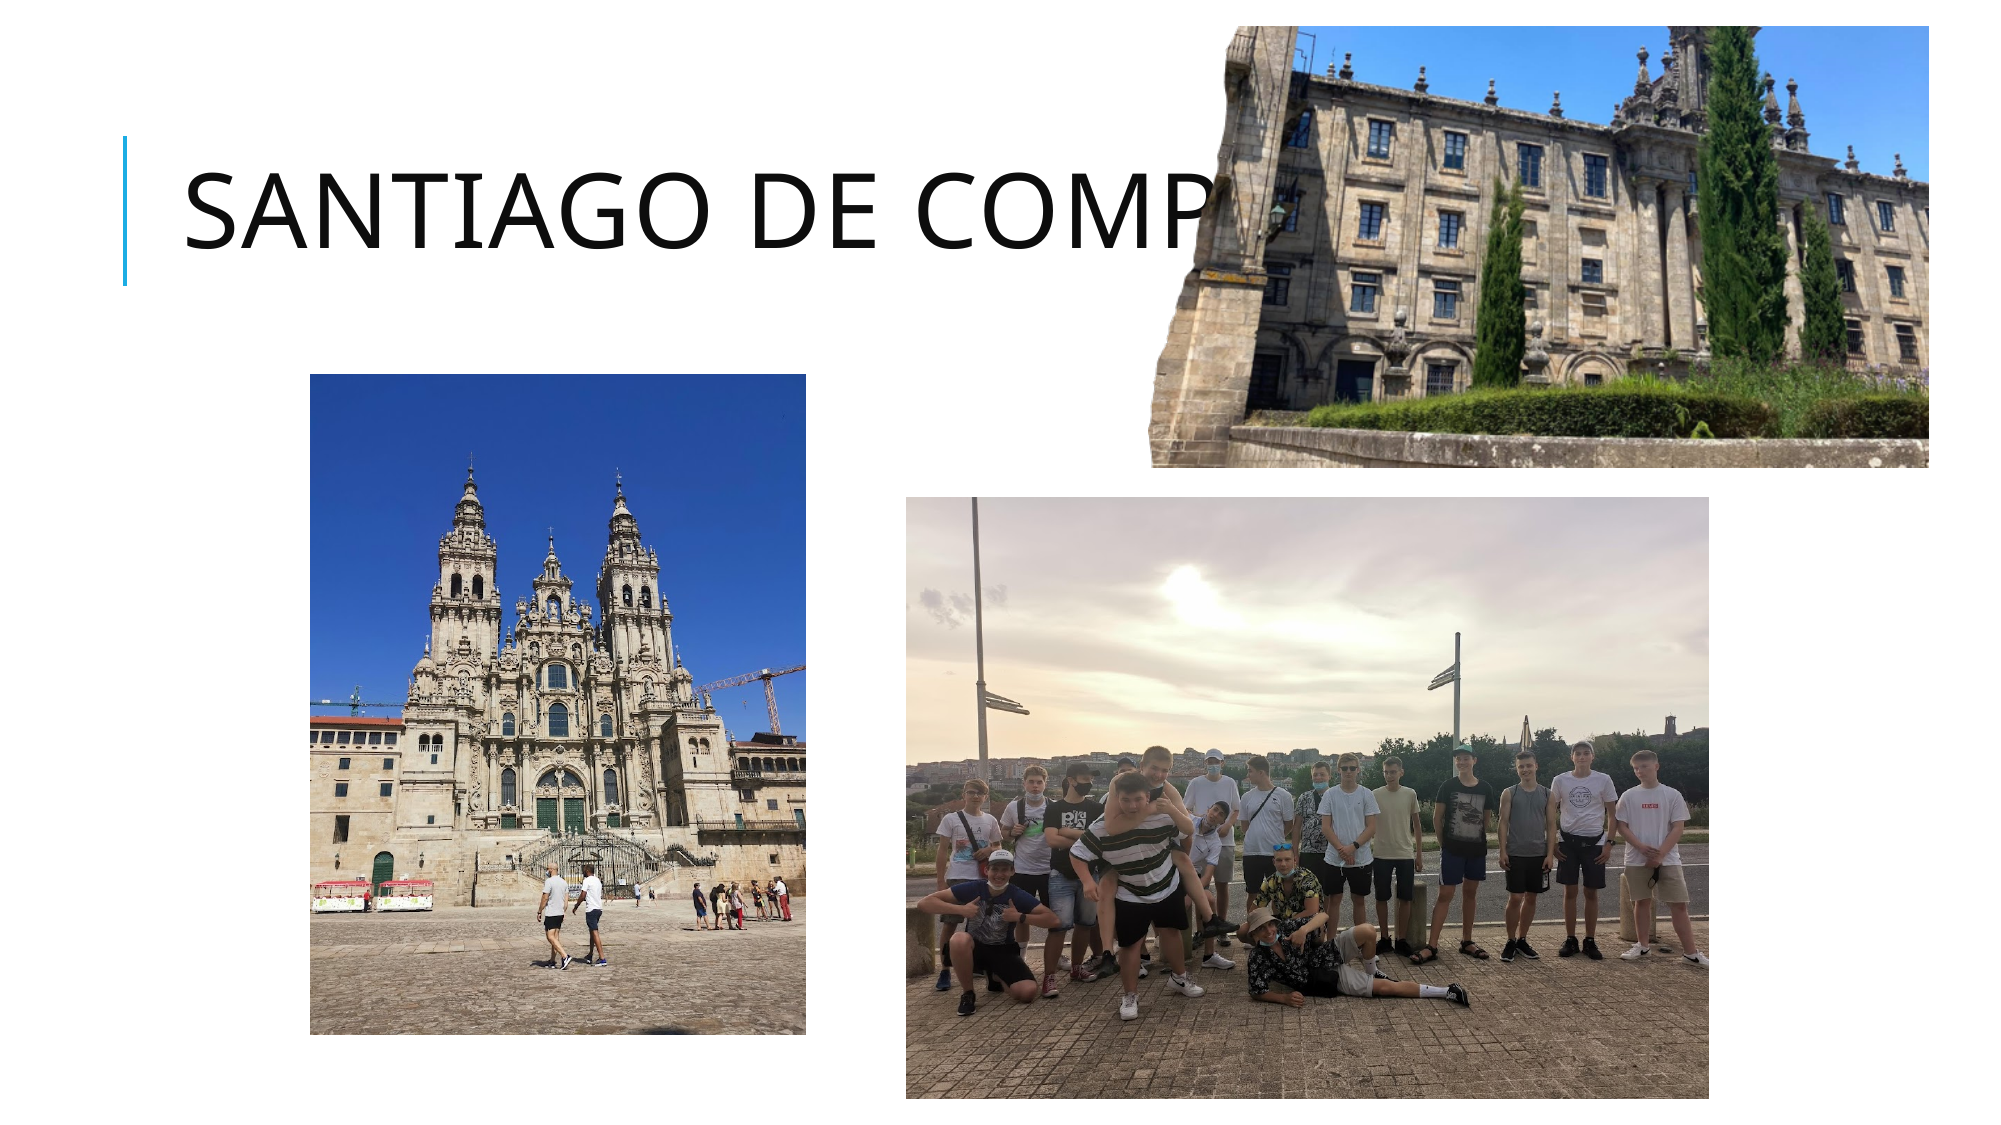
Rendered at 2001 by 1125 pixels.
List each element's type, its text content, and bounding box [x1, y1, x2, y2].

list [1148, 26, 1929, 468]
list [310, 374, 806, 1036]
title Santiago de Compostela [168, 96, 1141, 342]
picture [905, 496, 1709, 1099]
